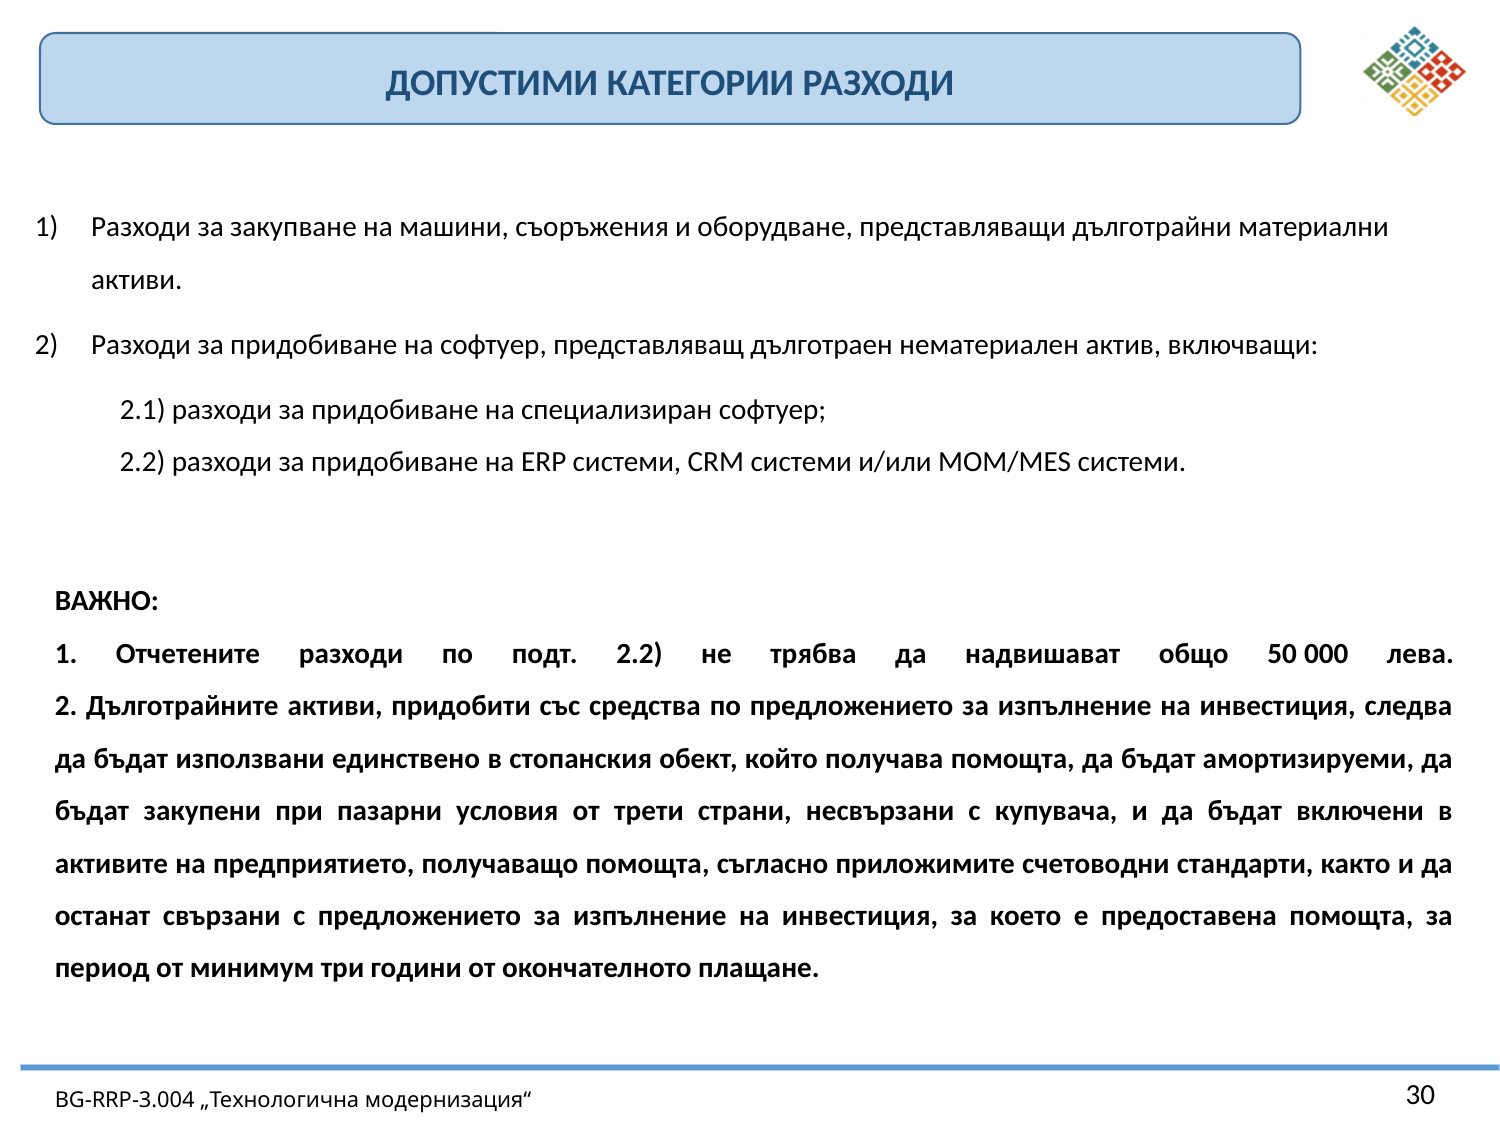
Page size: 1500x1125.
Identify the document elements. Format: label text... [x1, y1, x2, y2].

text_box 30 [1390, 1067, 1500, 1118]
text_box ВАЖНО: 1. Отчетените разходи по подт. 2.2) не трябва да надвишават общо 50 000 лева. 2. Дълготрайните активи, придобити със средства по предложението за изпълнение на инвестиция, следва да бъдат използвани единствено в стопанския обект, който получава помощта, да бъдат амортизируеми, да бъдат закупени при пазарни условия от трети страни, несвързани с купувача, и да бъдат включени в активите на предприятието, получаващо помощта, съгласно приложимите счетоводни стандарти, както и да останат свързани с предложението за изпълнение на инвестиция, за което е предоставена помощта, за период от минимум три години от окончателното плащане. [40, 556, 1469, 992]
text_box [20, 1070, 1190, 1125]
text_box Разходи за закупване на машини, съоръжения и оборудване, представляващи дълготрайни материални активи. Разходи за придобиване на софтуер, представляващ дълготраен нематериален актив, включващи: 2.1) разходи за придобиване на специализиран софтуер; 2.2) разходи за придобиване на ERP системи, CRM системи и/или MOM/MES системи. [19, 182, 1425, 485]
text_box [20, 1064, 1500, 1071]
text_box ДОПУСТИМИ КАТЕГОРИИ РАЗХОДИ [38, 31, 1300, 125]
text_box BG-RRP-3.004 „Технологична модернизация“ [40, 1077, 1405, 1119]
picture [1273, 26, 1500, 116]
